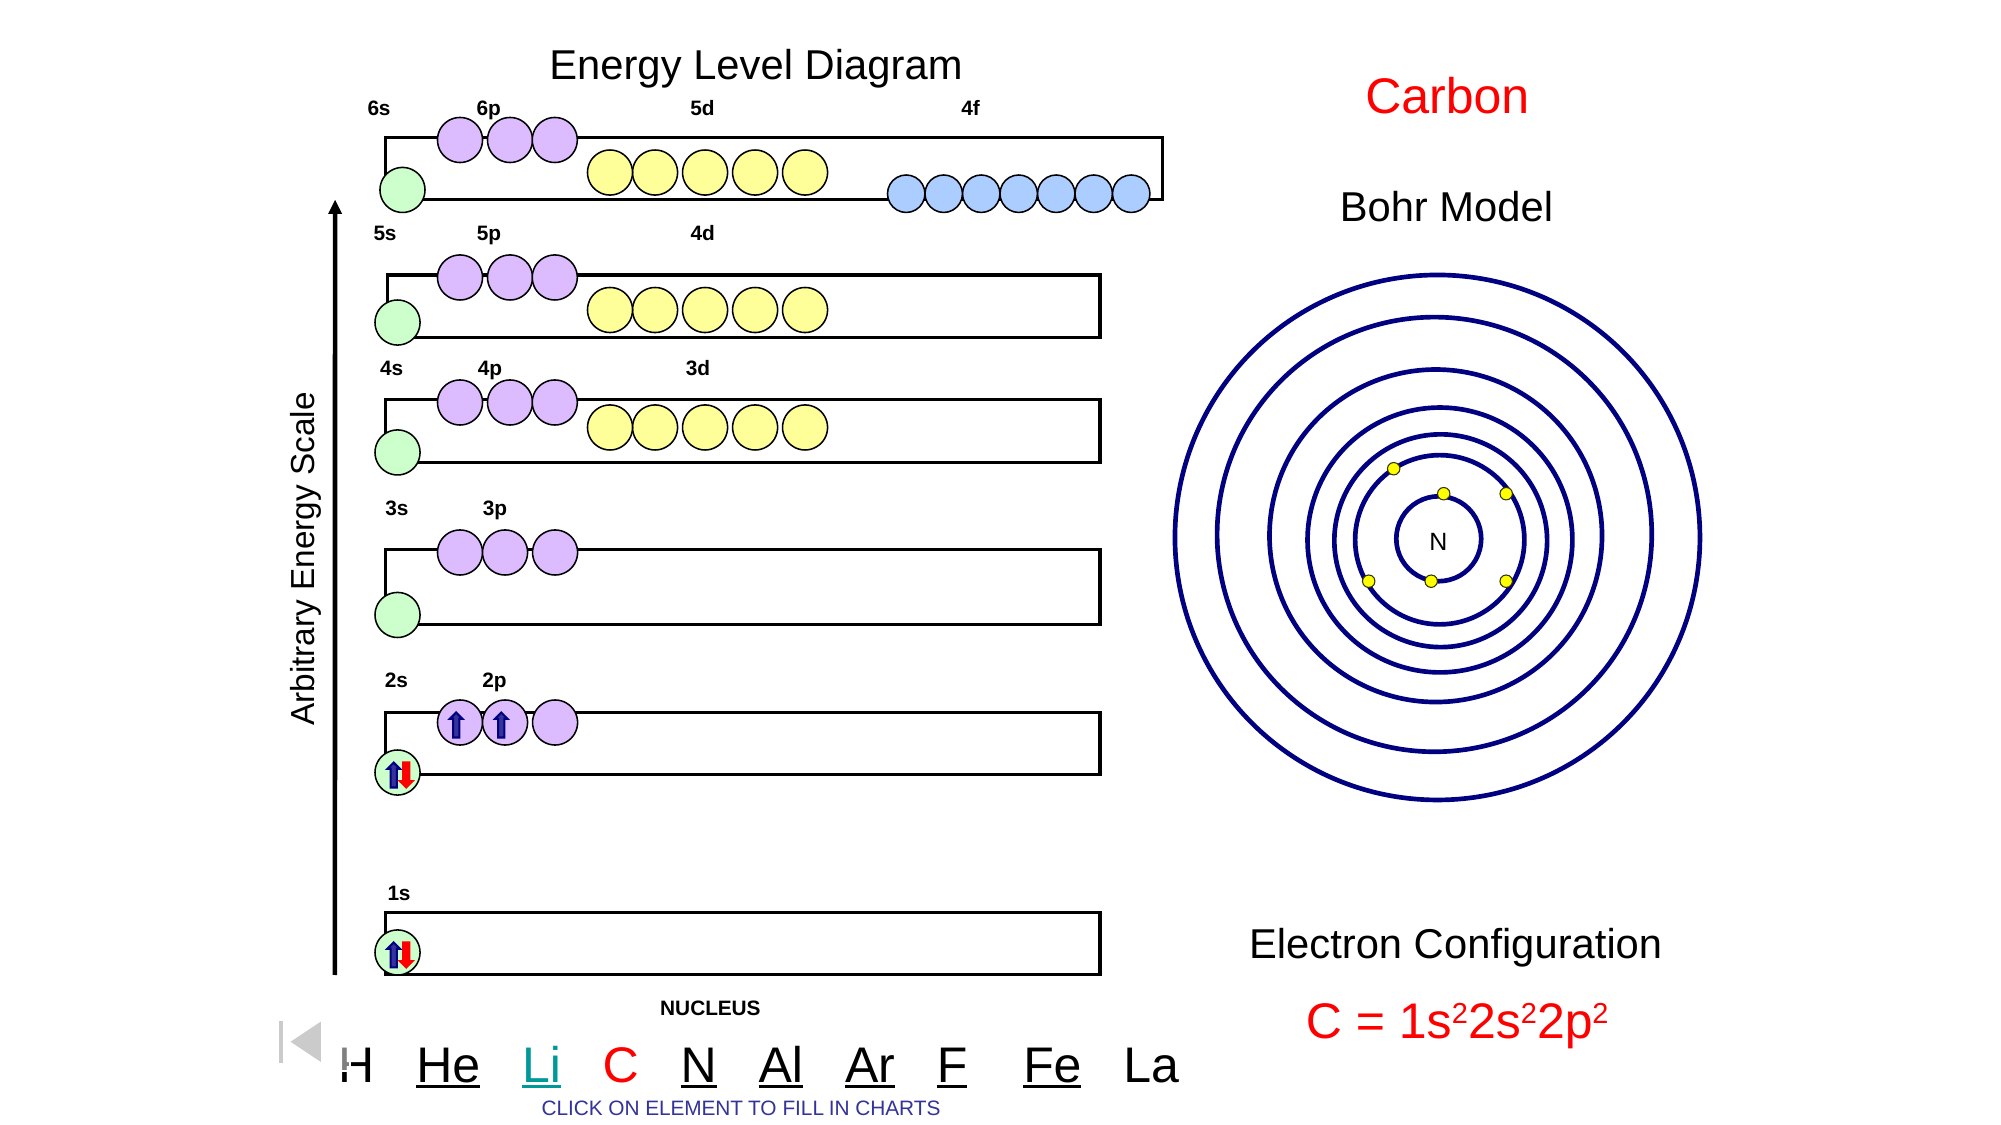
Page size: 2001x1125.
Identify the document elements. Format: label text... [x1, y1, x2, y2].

text_box [495, 712, 508, 738]
text_box [375, 299, 421, 346]
text_box C = 1s22s22p2 [1291, 981, 1624, 1057]
text_box [532, 117, 578, 163]
text_box [437, 117, 483, 163]
text_box [732, 287, 778, 333]
text_box [682, 287, 728, 333]
text_box [385, 549, 1100, 625]
text_box [1269, 369, 1603, 703]
text_box [587, 404, 633, 451]
text_box [782, 149, 828, 196]
text_box [375, 750, 421, 796]
text_box [487, 117, 532, 163]
text_box CLICK ON ELEMENT TO FILL IN CHARTS [526, 1100, 956, 1125]
text_box 3s 3p [370, 487, 523, 528]
text_box [633, 404, 678, 451]
text_box [385, 712, 1100, 775]
text_box [1074, 174, 1112, 213]
text_box [375, 429, 421, 475]
text_box [385, 912, 1100, 975]
text_box [482, 699, 528, 746]
text_box [437, 379, 483, 426]
text_box [387, 942, 400, 968]
text_box [375, 592, 421, 638]
text_box Arbitrary Energy Scale [265, 258, 330, 775]
text_box [399, 942, 413, 968]
text_box [782, 404, 828, 451]
text_box [399, 762, 413, 788]
text_box [1387, 462, 1400, 475]
text_box Energy Level Diagram [412, 0, 1100, 125]
text_box Carbon [1350, 56, 1544, 132]
text_box [1437, 487, 1450, 500]
text_box 1s [372, 872, 426, 913]
text_box 2s 2p [369, 659, 522, 700]
text_box [437, 699, 483, 746]
text_box [1307, 407, 1573, 673]
text_box [1424, 574, 1438, 588]
text_box Bohr Model [1325, 172, 1569, 238]
text_box [925, 174, 963, 213]
text_box 4s 4p 3d [365, 347, 726, 388]
text_box [328, 199, 342, 976]
text_box [1334, 434, 1548, 648]
text_box [682, 404, 728, 451]
text_box [487, 254, 532, 300]
text_box [437, 254, 483, 300]
text_box [249, 1012, 350, 1072]
text_box [387, 274, 1100, 338]
text_box [782, 287, 828, 333]
text_box [962, 174, 1000, 213]
text_box [1217, 317, 1652, 752]
text_box [1174, 274, 1700, 800]
text_box [532, 379, 578, 426]
text_box [633, 287, 678, 333]
text_box [1037, 174, 1075, 213]
text_box Electron Configuration [1234, 909, 1678, 975]
text_box NUCLEUS [645, 987, 776, 1024]
text_box [387, 762, 400, 788]
text_box H He Li C N Al Ar F Fe La [323, 1024, 1194, 1100]
text_box 6s 6p 5d 4f [352, 87, 996, 128]
text_box 5s 5p 4d [347, 212, 731, 253]
text_box [1355, 455, 1525, 625]
text_box [1396, 496, 1482, 582]
text_box [482, 529, 528, 576]
text_box [587, 287, 633, 333]
text_box [732, 149, 778, 196]
text_box [1499, 487, 1513, 500]
text_box [1112, 174, 1150, 213]
text_box [633, 149, 678, 196]
text_box [437, 529, 483, 576]
text_box [375, 929, 421, 976]
text_box [385, 399, 1100, 463]
text_box [379, 167, 426, 213]
text_box [532, 699, 578, 746]
text_box [587, 149, 633, 196]
text_box [385, 137, 1163, 200]
text_box [532, 529, 578, 576]
text_box [487, 379, 532, 426]
text_box [682, 149, 728, 196]
text_box [732, 404, 778, 451]
text_box N [1414, 517, 1463, 563]
text_box [887, 174, 925, 213]
text_box [1499, 574, 1513, 588]
text_box [1362, 574, 1375, 588]
text_box [532, 254, 578, 300]
text_box [1000, 174, 1038, 213]
text_box [449, 712, 463, 738]
